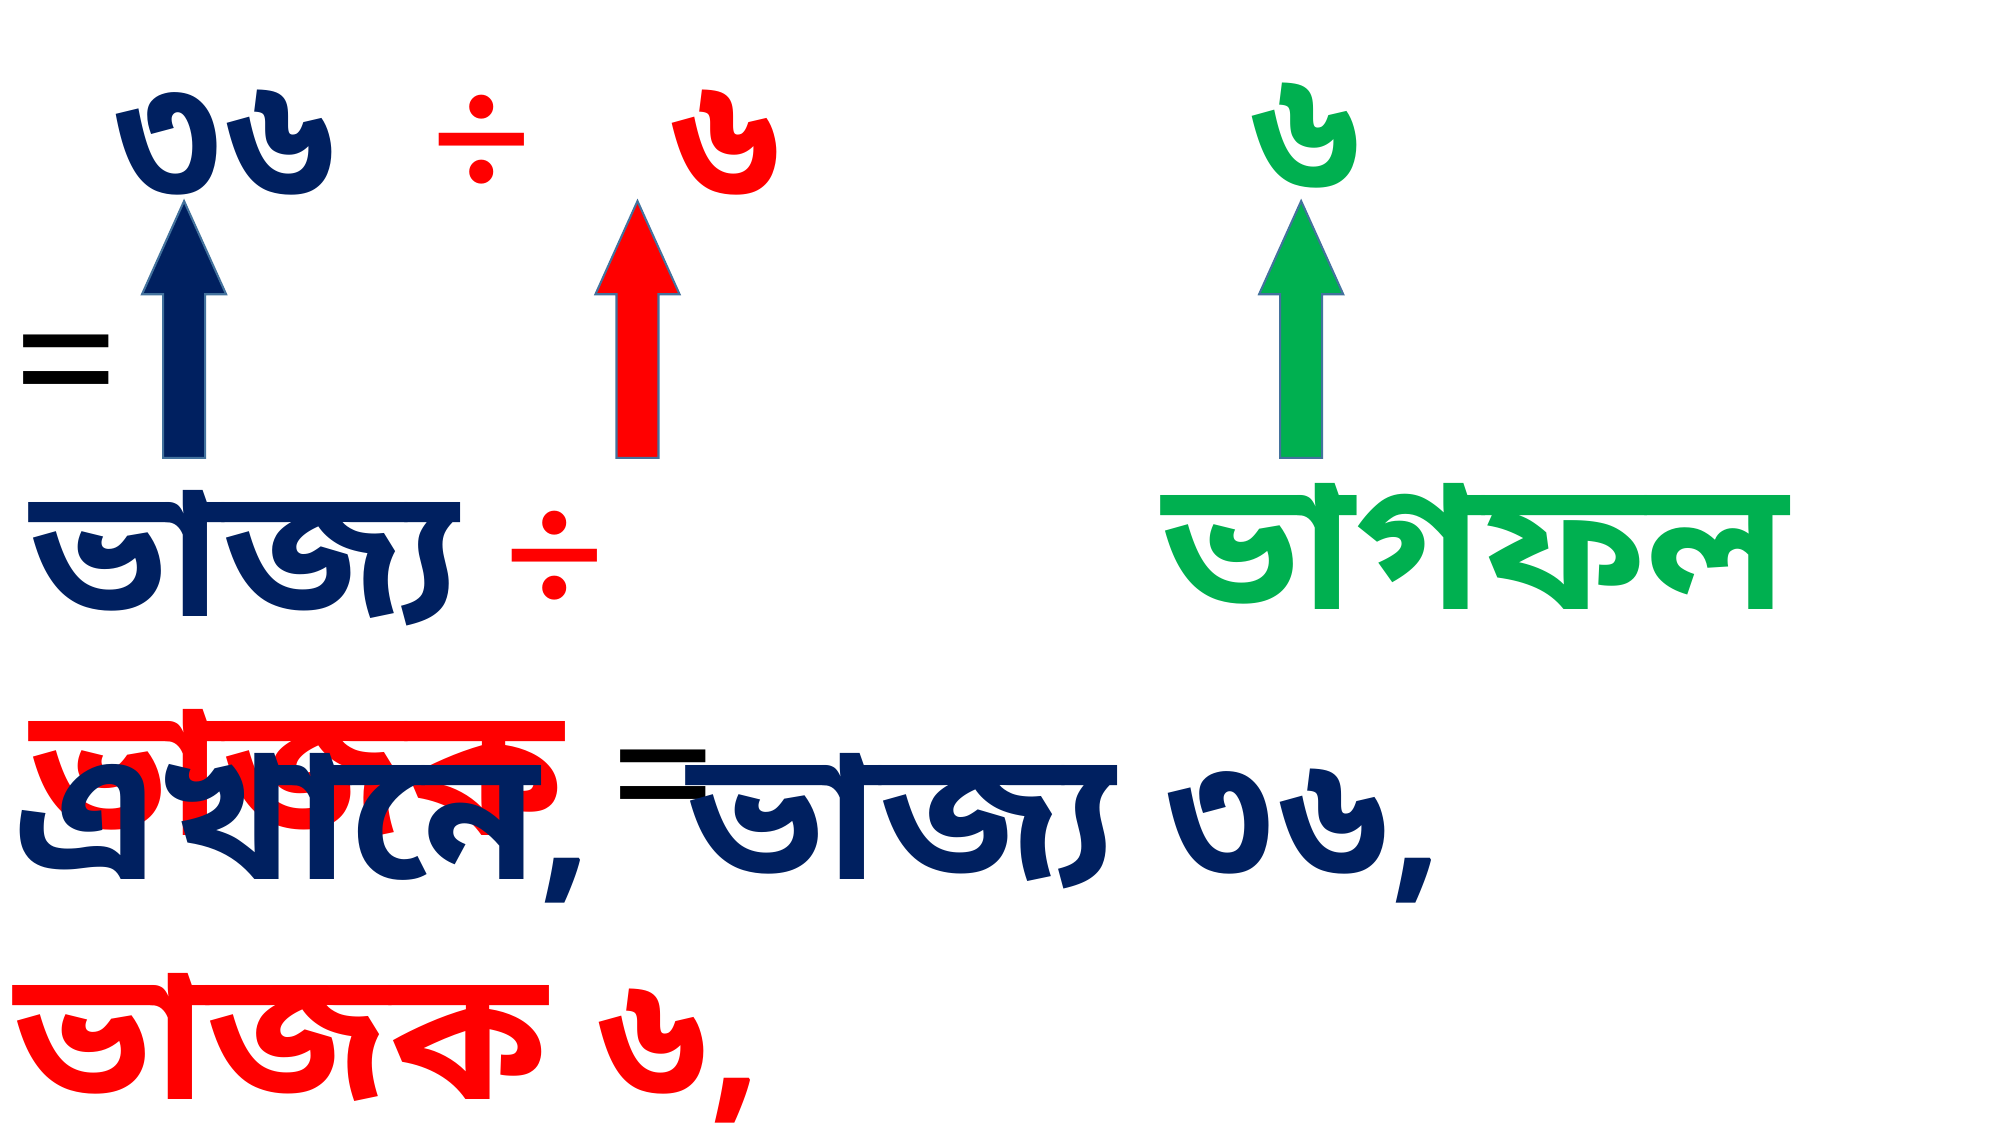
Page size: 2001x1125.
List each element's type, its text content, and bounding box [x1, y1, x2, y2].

text_box ভাজ্য ÷ ভাজক = [15, 425, 1084, 688]
text_box [593, 198, 682, 459]
text_box [140, 198, 228, 459]
text_box [1257, 198, 1345, 459]
text_box ৬ [1234, 2, 1984, 238]
text_box ৩৬ ÷ ৬ = [0, 9, 1130, 464]
text_box এখানে, ভাজ্য ৩৬, ভাজক ৬, ভাগফল ৬ [0, 688, 2000, 1125]
text_box ভাগফল [1147, 418, 2000, 654]
